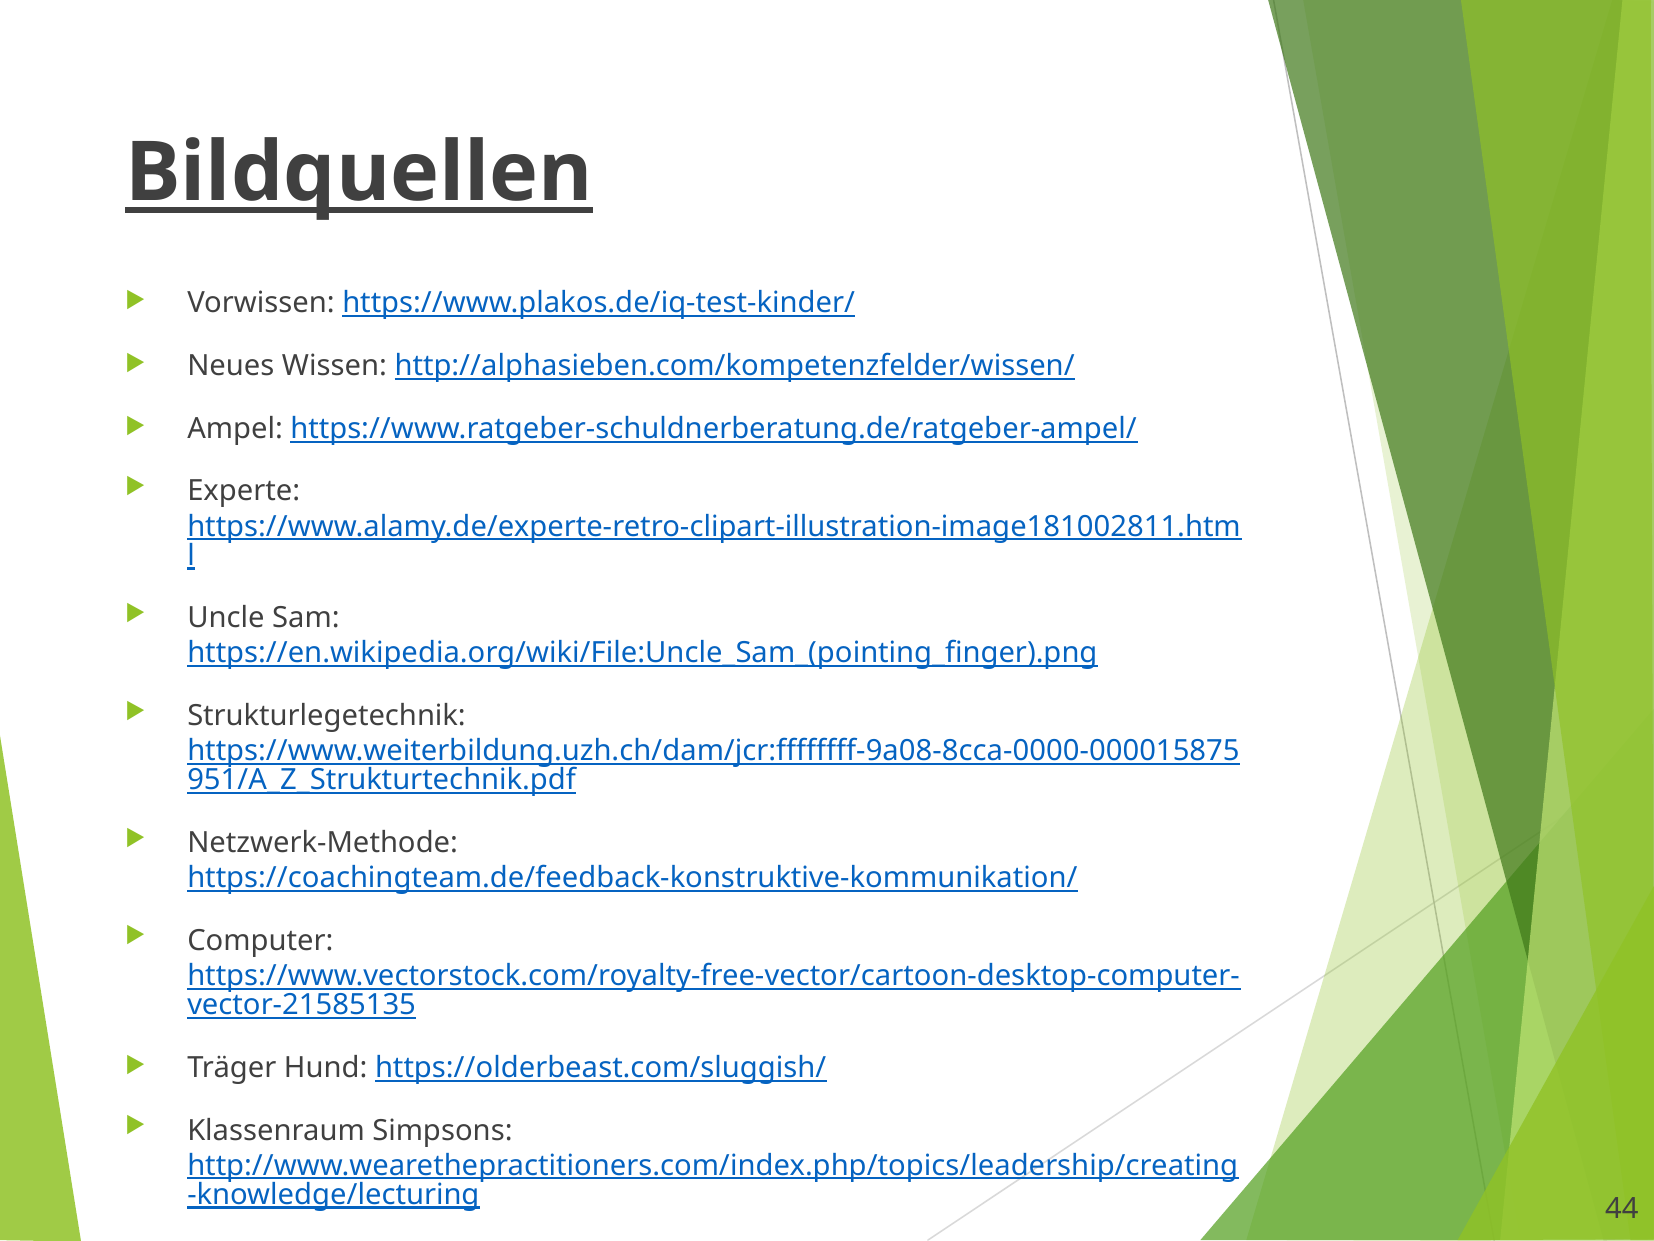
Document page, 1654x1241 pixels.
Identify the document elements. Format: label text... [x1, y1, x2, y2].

title Bildquellen [110, 110, 1259, 276]
slide_number 44 [1560, 1174, 1654, 1241]
list Vorwissen: https://www.plakos.de/iq-test-kinder/ Neues Wissen: http://alphasieben.com/kompetenzfelder/wissen/ Ampel: https://www.ratgeber-schuldnerberatung.de/ratgeber-ampel/ Experte: https://www.alamy.de/experte-retro-clipart-illustration-image181002811.html Uncle Sam: https://en.wikipedia.org/wiki/File:Uncle_Sam_(pointing_finger).png Strukturlegetechnik: https://www.weiterbildung.uzh.ch/dam/jcr:ffffffff-9a08-8cca-0000-000015875951/A_Z_Strukturtechnik.pdf Netzwerk-Methode: https://coachingteam.de/feedback-konstruktive-kommunikation/ Computer: https://www.vectorstock.com/royalty-free-vector/cartoon-desktop-computer-vector-21585135 Träger Hund: https://olderbeast.com/sluggish/ Klassenraum Simpsons: http://www.wearethepractitioners.com/index.php/topics/leadership/creating-knowledge/lecturing [110, 276, 1259, 1160]
